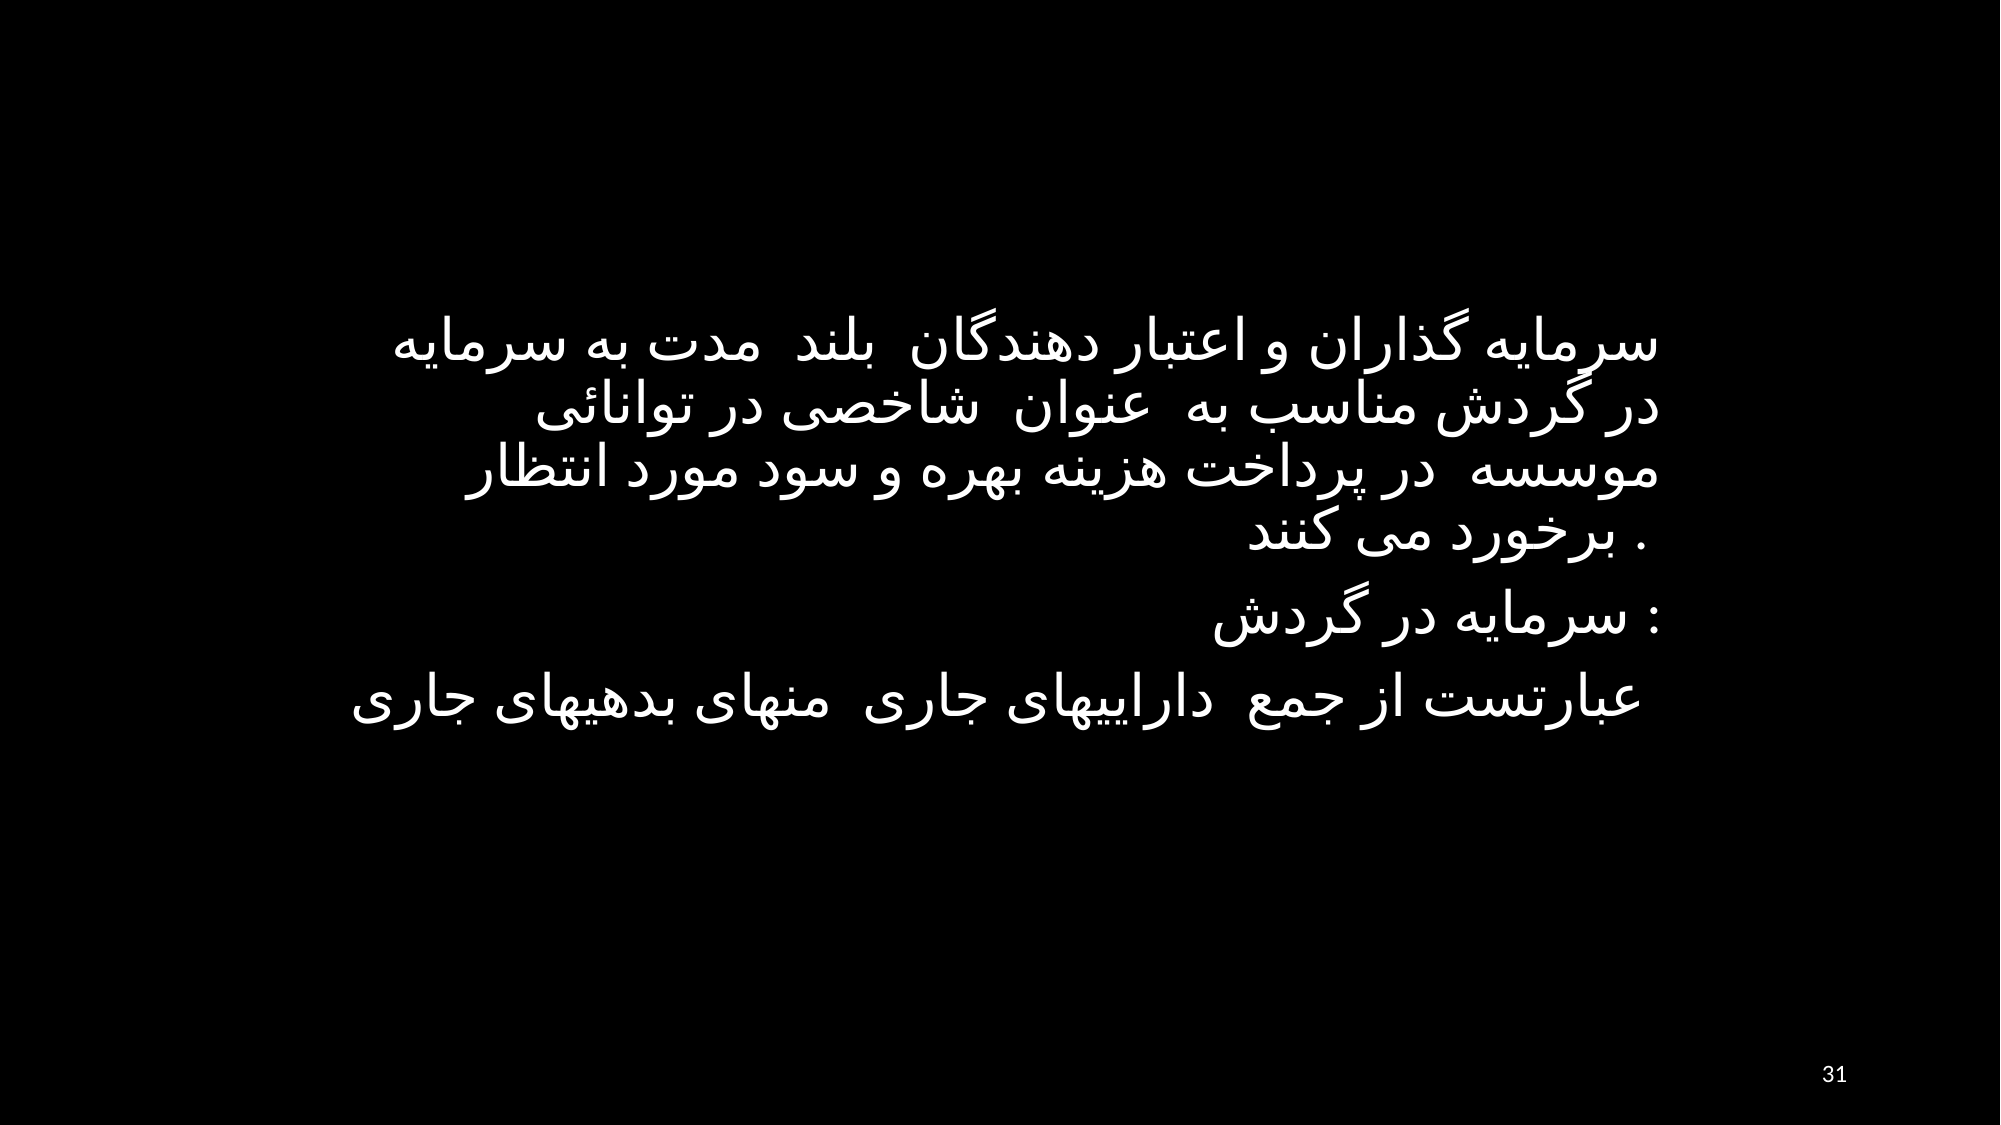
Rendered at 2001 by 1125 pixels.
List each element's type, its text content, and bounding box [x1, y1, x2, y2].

list سرمايه گذاران و اعتبار دهندگان بلند مدت به سرمايه در گردش مناسب به عنوان شاخصی در توانائی موسسه در پرداخت هزينه بهره و سود مورد انتظار برخورد می كنند . سرمایه در گردش : عبارتست از جمع داراییهای جاری منهای بدهیهای جاری [326, 302, 1677, 846]
slide_number 31 [1412, 1042, 1863, 1103]
